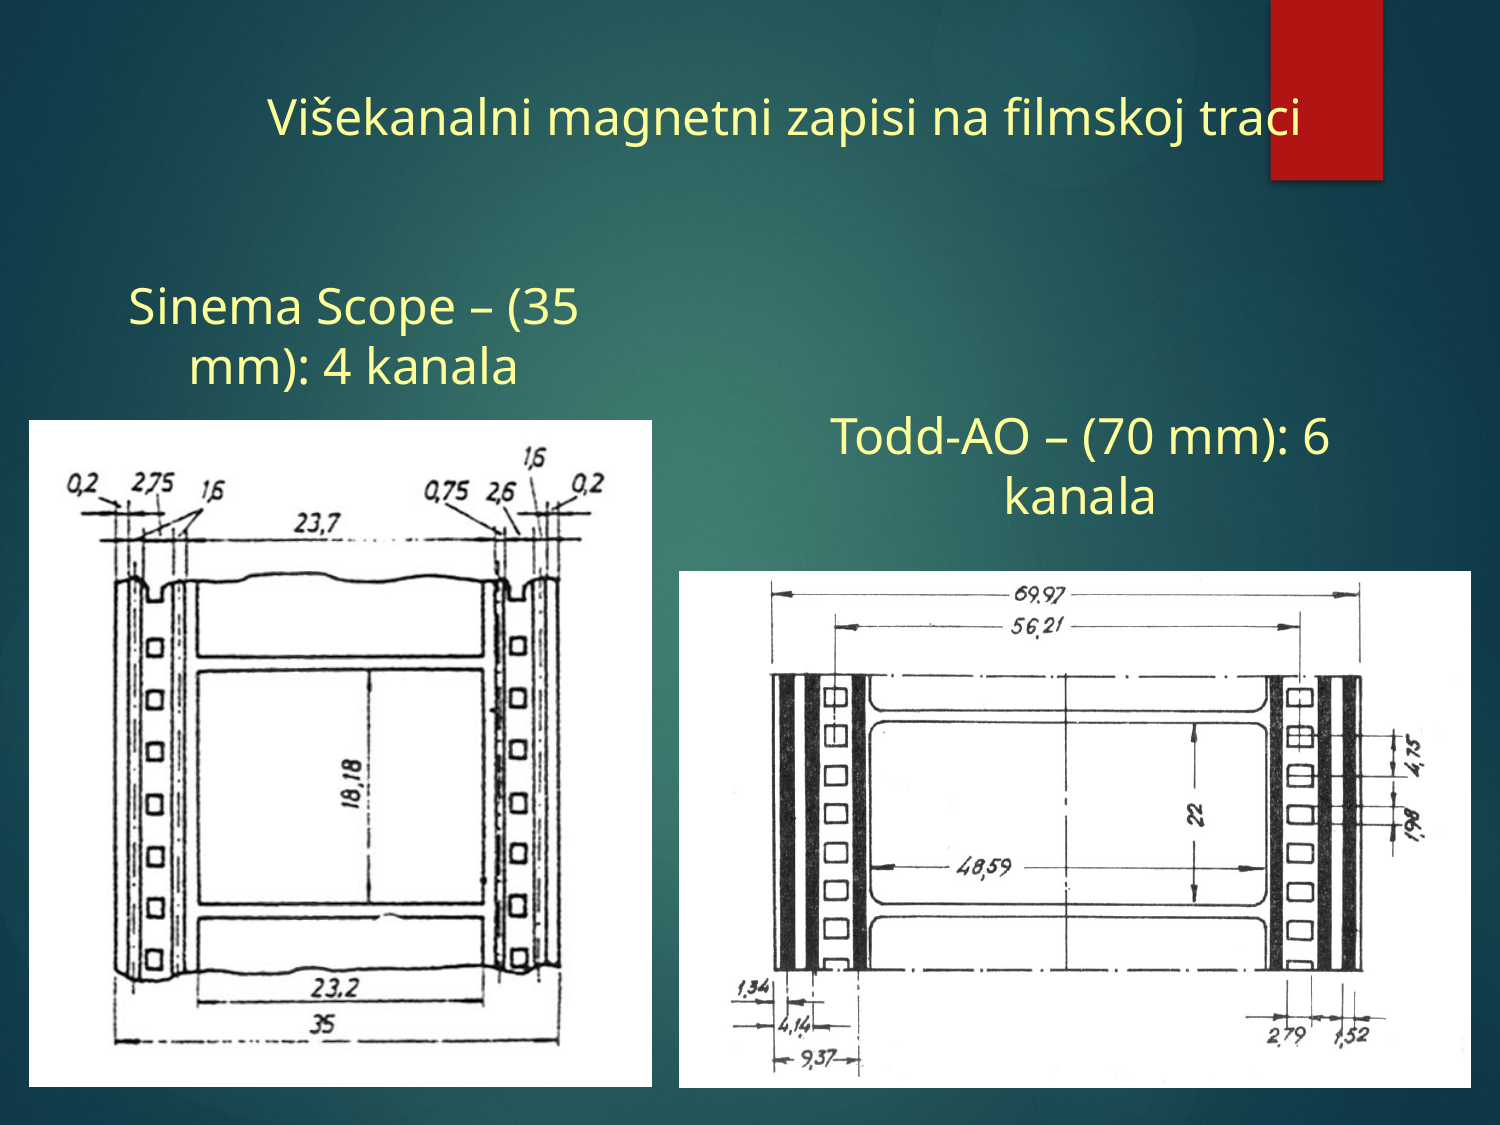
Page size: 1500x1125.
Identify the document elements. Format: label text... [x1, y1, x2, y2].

text_box Sinema Scope – (35 mm): 4 kanala [53, 267, 656, 402]
text_box Višekanalni magnetni zapisi na filmskoj traci [159, 78, 1412, 153]
text_box Todd-AO – (70 mm): 6 kanala [738, 397, 1424, 532]
picture [0, 0, 1500, 1125]
